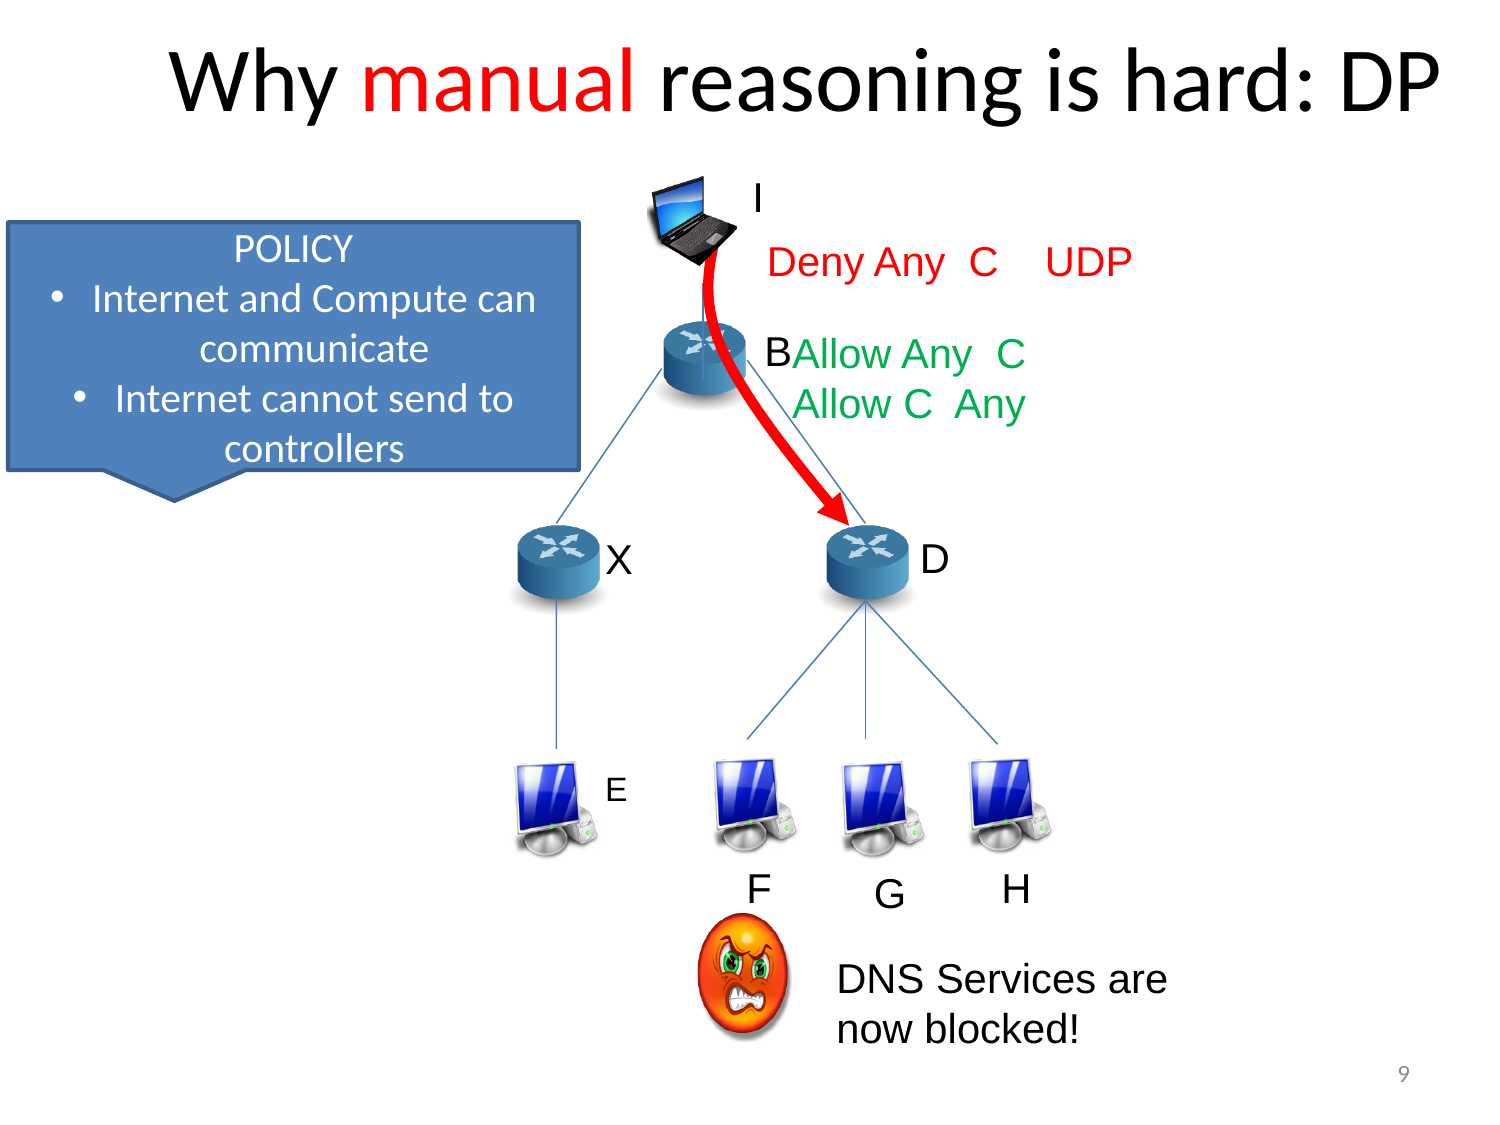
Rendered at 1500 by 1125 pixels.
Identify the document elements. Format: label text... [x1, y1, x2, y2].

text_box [746, 359, 866, 524]
title Why manual reasoning is hard: DP [143, 0, 1469, 169]
text_box POLICY Internet and Compute can communicate Internet cannot send to controllers [5, 220, 581, 503]
text_box F [731, 871, 775, 909]
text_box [746, 600, 863, 740]
text_box B [766, 317, 777, 358]
text_box Deny Any C UDP [752, 227, 1299, 293]
text_box D [928, 524, 974, 590]
picture [498, 486, 616, 643]
text_box E [606, 760, 705, 816]
text_box X [620, 533, 633, 591]
picture [838, 748, 928, 868]
slide_number 9 [1074, 1042, 1425, 1103]
picture [693, 910, 792, 1042]
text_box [865, 600, 998, 745]
text_box H [986, 871, 1030, 920]
text_box G [859, 876, 903, 925]
picture [965, 744, 1055, 863]
picture [644, 282, 762, 438]
picture [807, 486, 924, 600]
text_box [706, 273, 742, 281]
picture [511, 748, 601, 868]
picture [710, 744, 800, 863]
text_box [556, 368, 662, 524]
text_box [766, 336, 776, 358]
text_box Allow Any C Allow C Any [777, 269, 1268, 434]
text_box I [737, 169, 785, 228]
picture [646, 176, 738, 267]
text_box DNS Services are now blocked! [821, 944, 1222, 1060]
